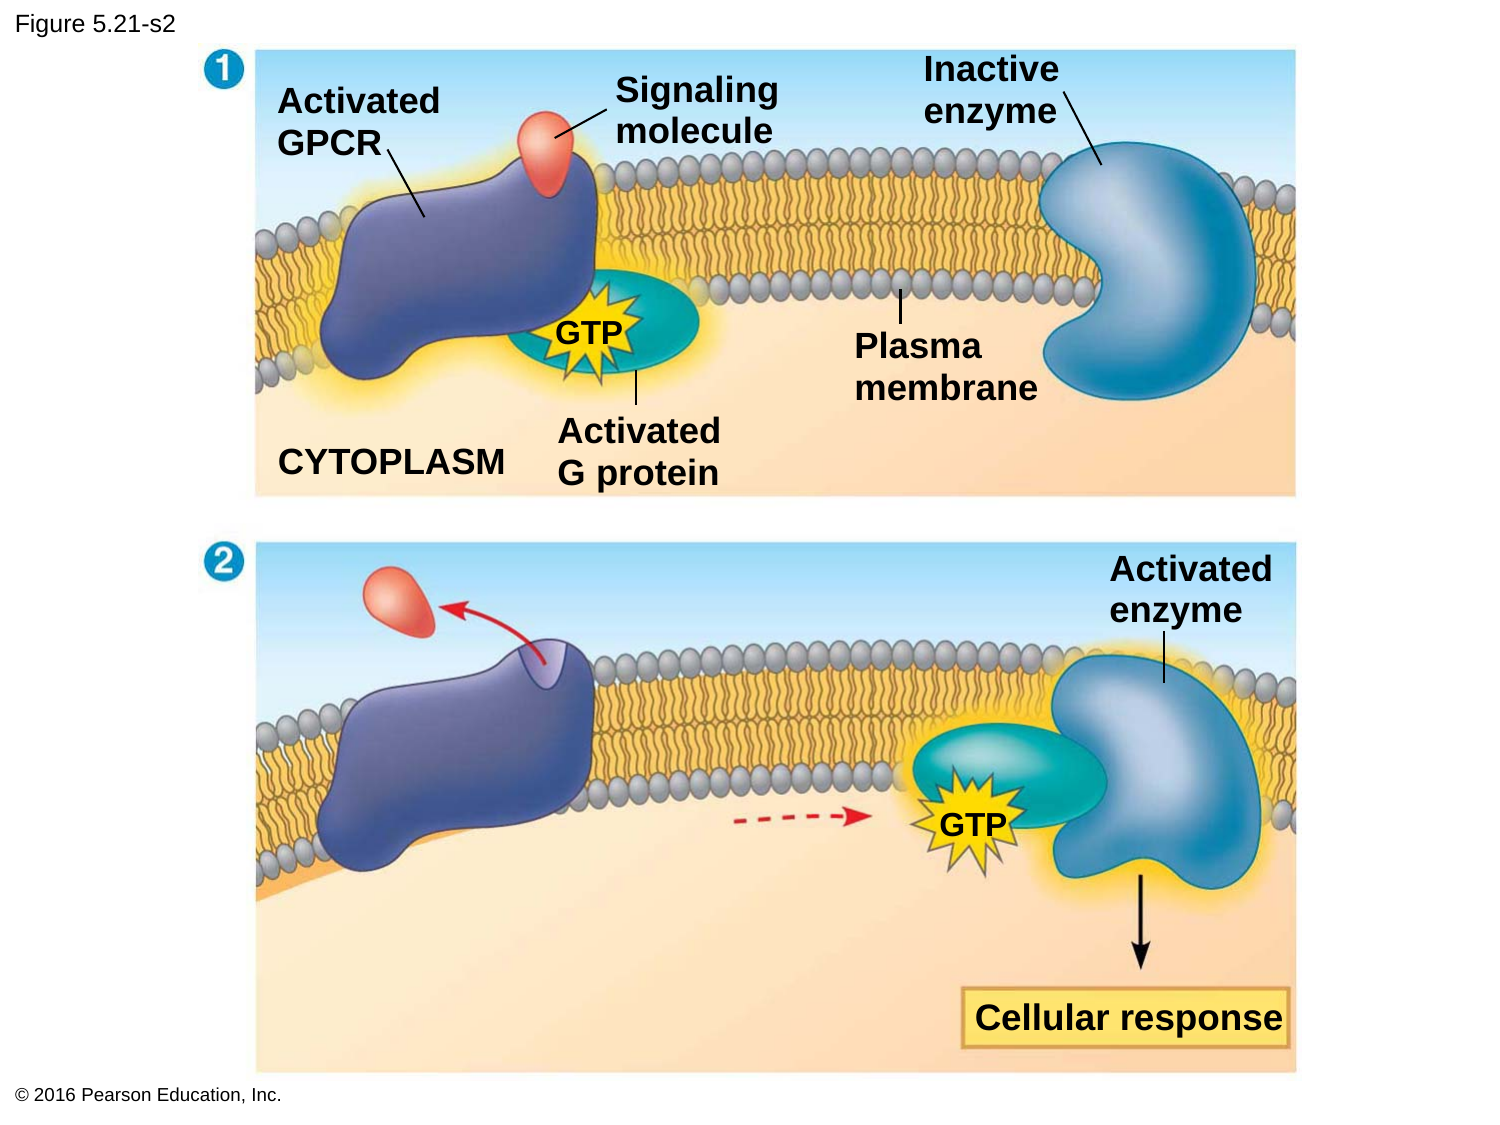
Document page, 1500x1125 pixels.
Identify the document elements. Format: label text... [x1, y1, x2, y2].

footer © 2016 Pearson Education, Inc. [0, 1063, 507, 1124]
title Figure 5.21-s2 [0, 0, 435, 62]
picture [198, 43, 1302, 1082]
